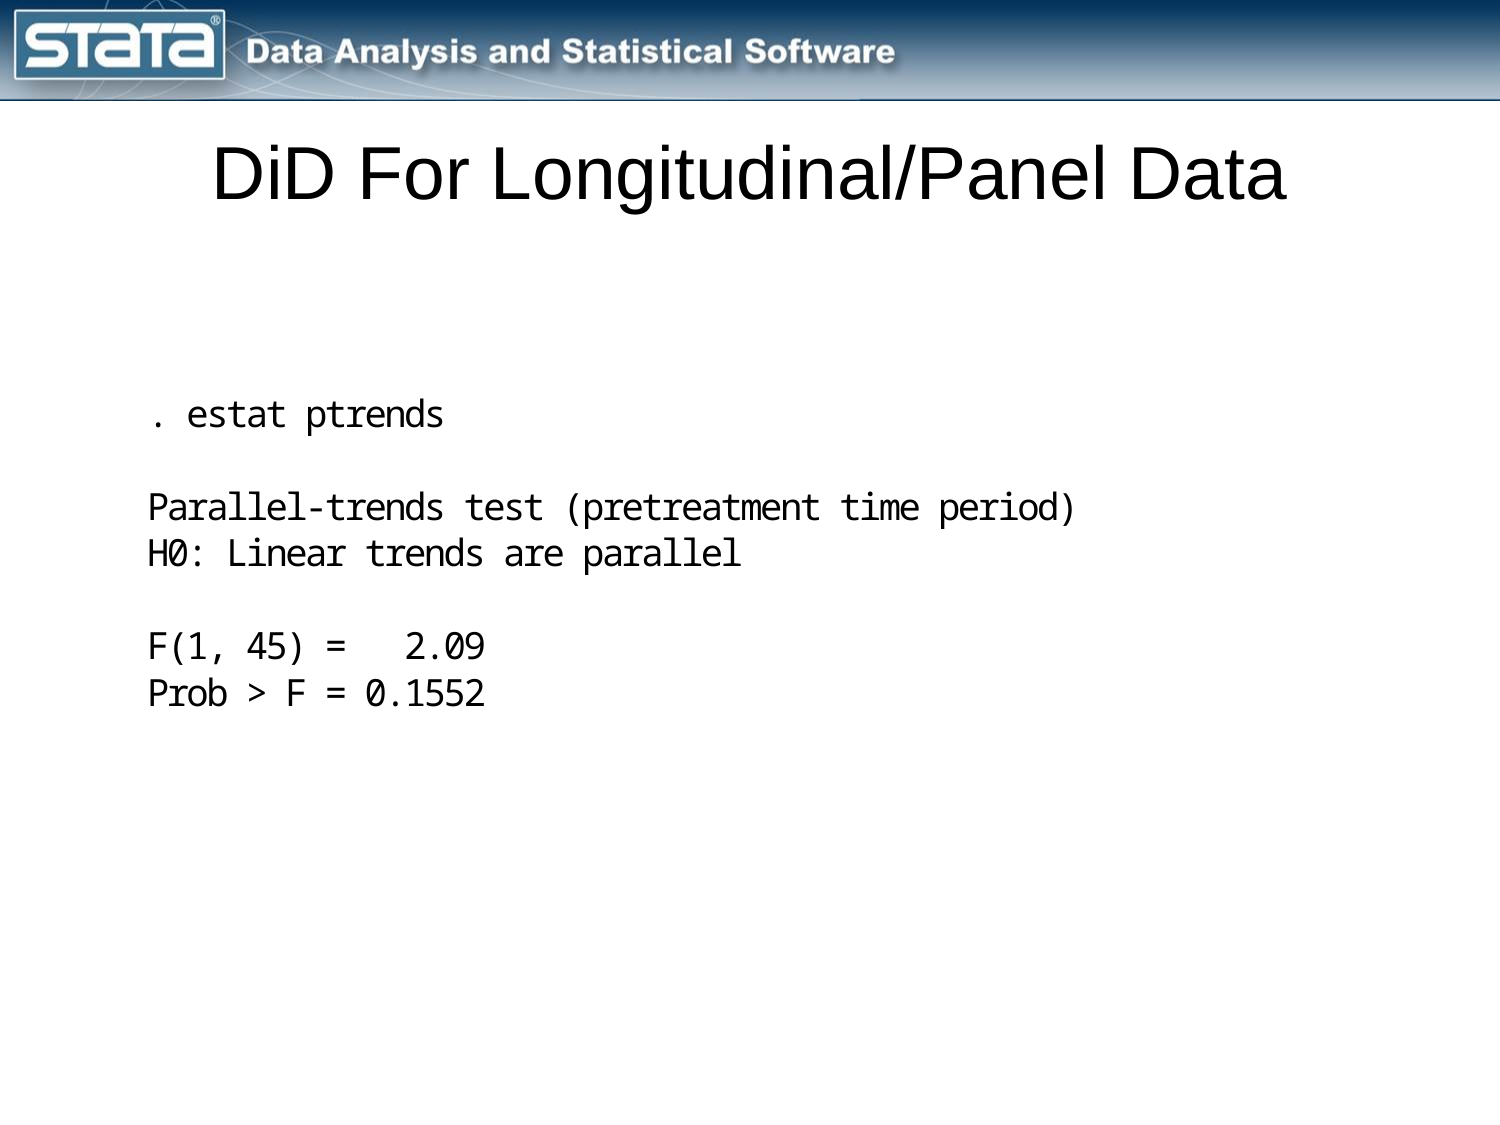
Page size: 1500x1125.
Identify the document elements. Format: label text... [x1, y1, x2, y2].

title DiD For Longitudinal/Panel Data [0, 108, 1500, 238]
picture [0, 0, 1500, 102]
picture [124, 387, 1127, 713]
